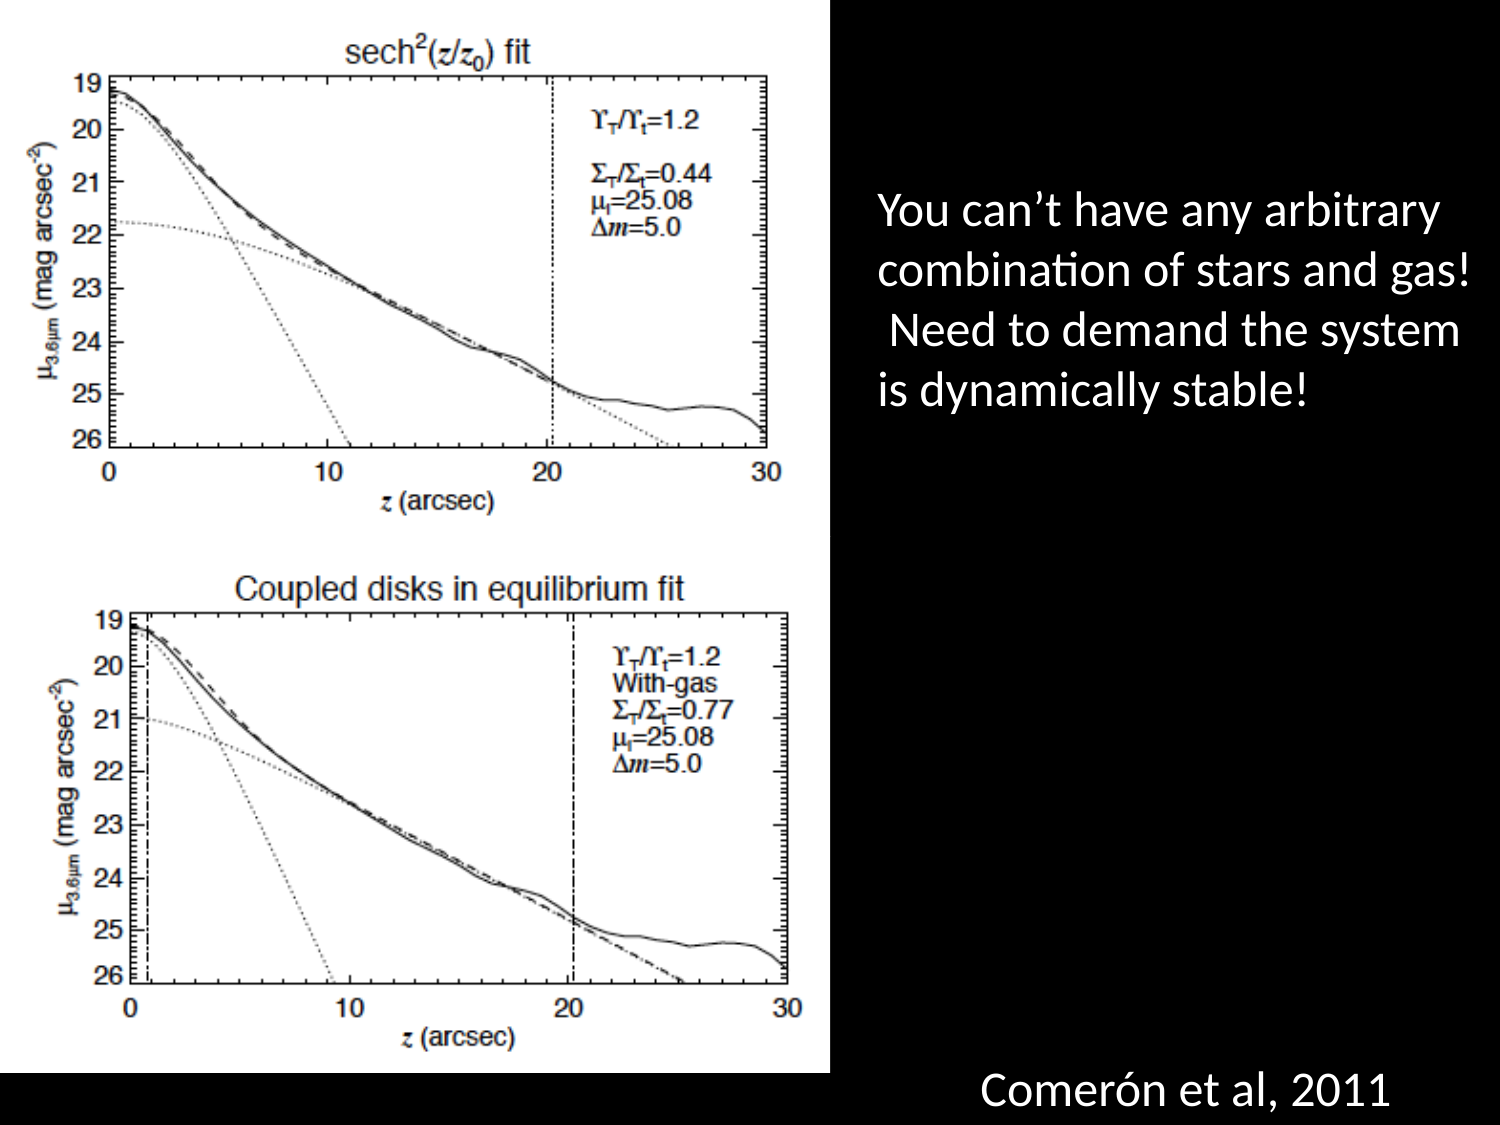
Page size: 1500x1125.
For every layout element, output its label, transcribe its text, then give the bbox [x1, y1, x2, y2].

picture [0, 0, 831, 1074]
text_box You can’t have any arbitrary combination of stars and gas! Need to demand the system is dynamically stable! [862, 168, 1497, 424]
text_box Comerón et al, 2011 [965, 1049, 1497, 1124]
